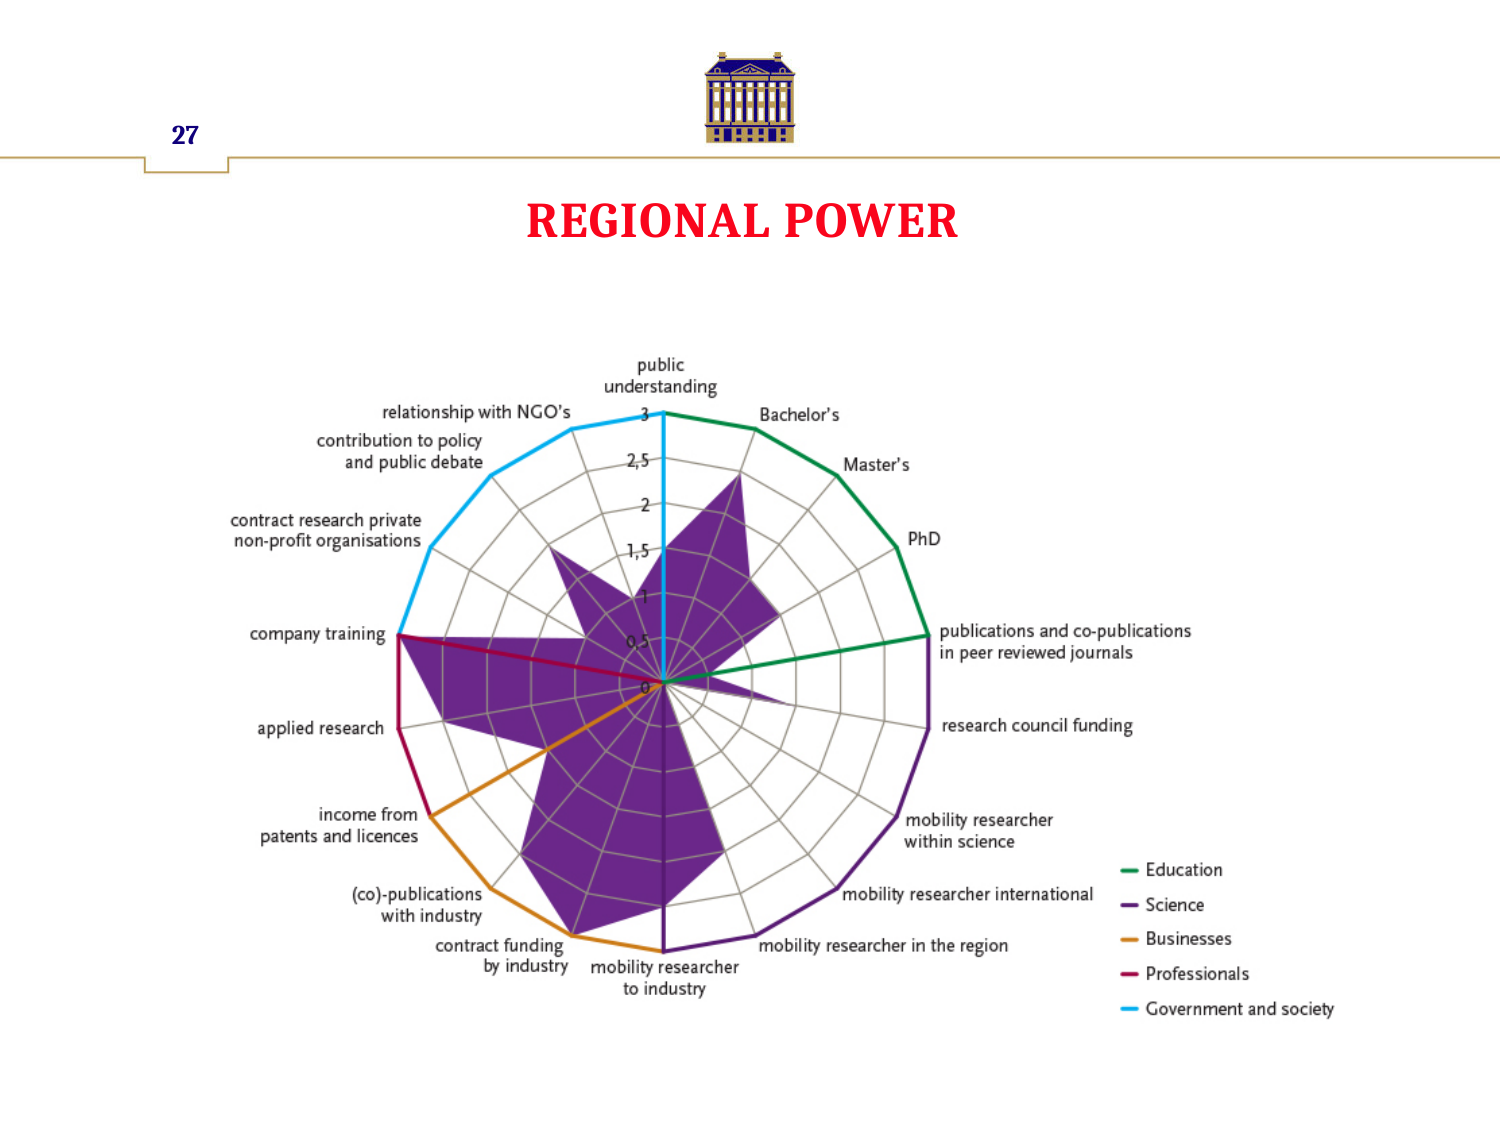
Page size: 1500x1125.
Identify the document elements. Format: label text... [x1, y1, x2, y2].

title Regional power [100, 201, 1386, 287]
slide_number 27 [144, 117, 227, 197]
picture [0, 0, 1500, 1121]
